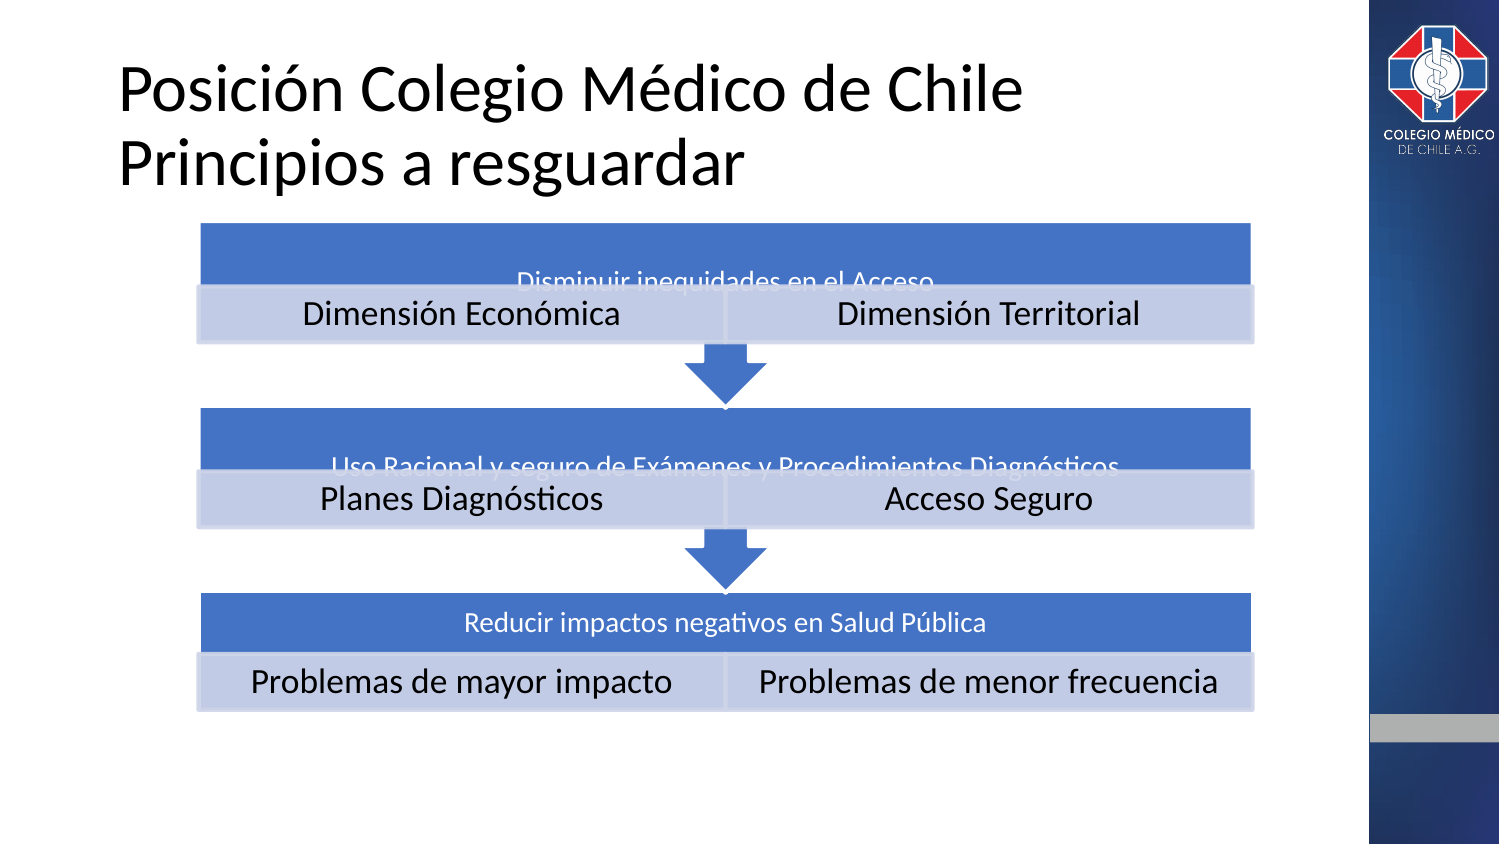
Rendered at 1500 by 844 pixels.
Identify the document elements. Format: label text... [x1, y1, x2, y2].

title Posición Colegio Médico de Chile Principios a resguardar [103, 44, 1360, 208]
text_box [198, 220, 1253, 713]
picture [1365, 0, 1500, 844]
